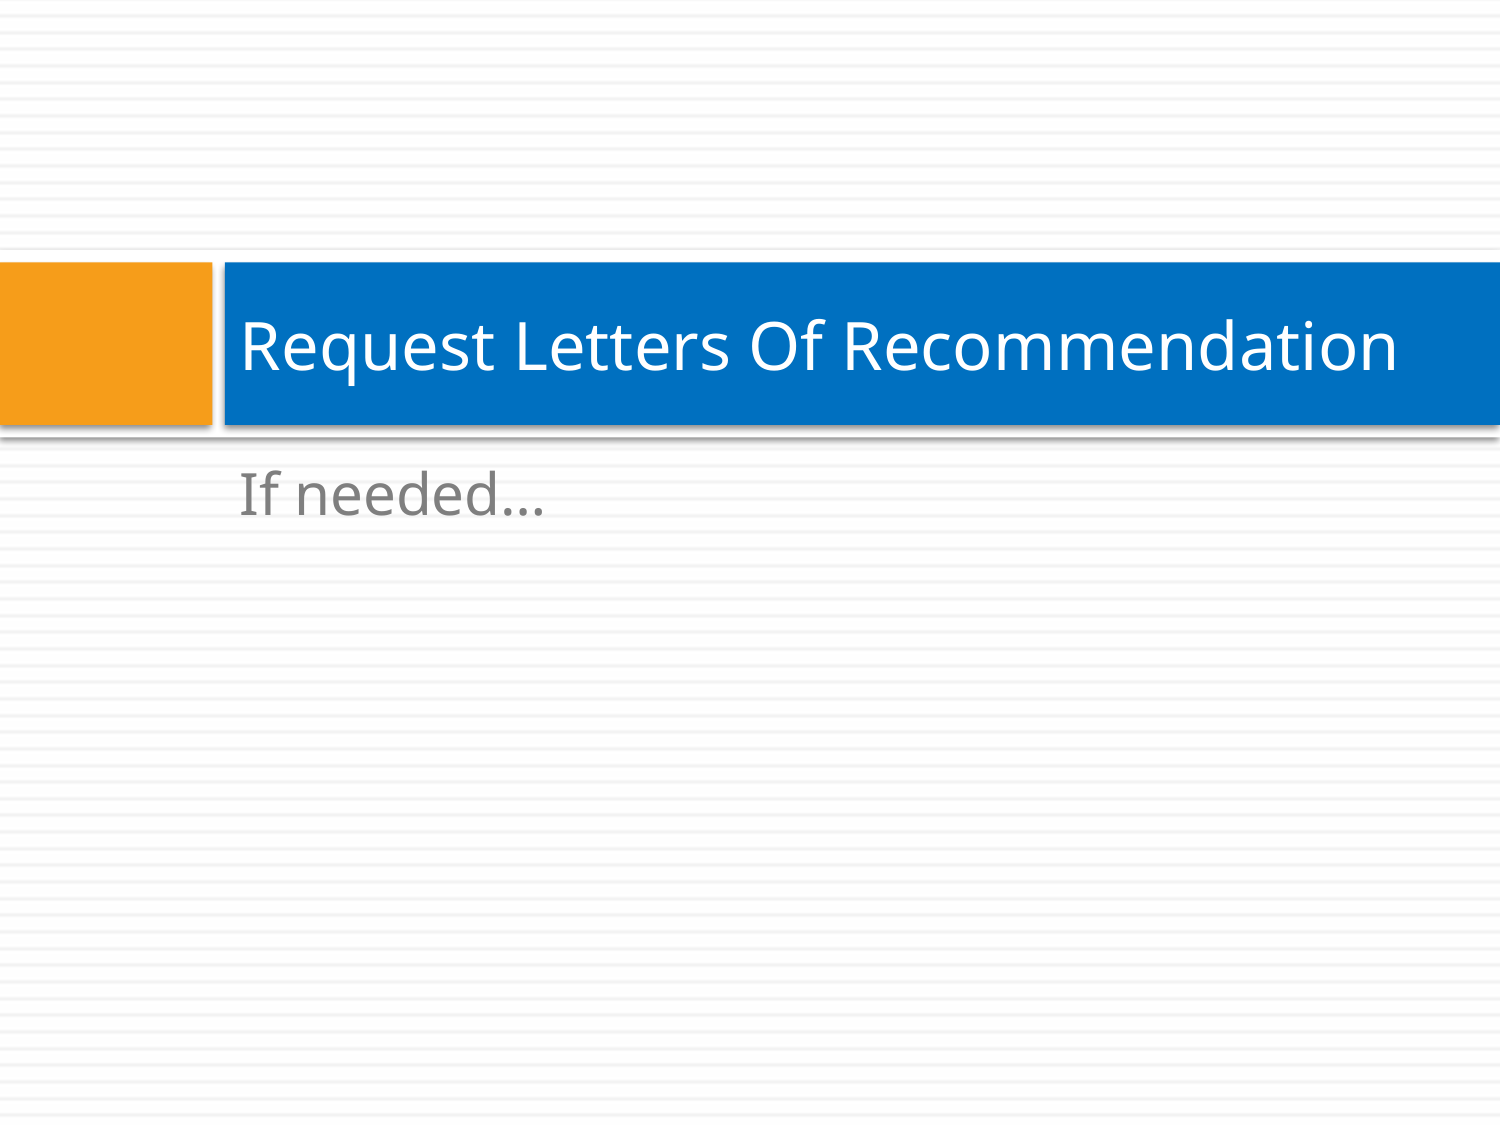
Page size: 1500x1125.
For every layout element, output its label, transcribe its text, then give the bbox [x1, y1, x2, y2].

title Request Letters Of Recommendation [225, 262, 1475, 425]
list If needed… [225, 450, 1394, 725]
